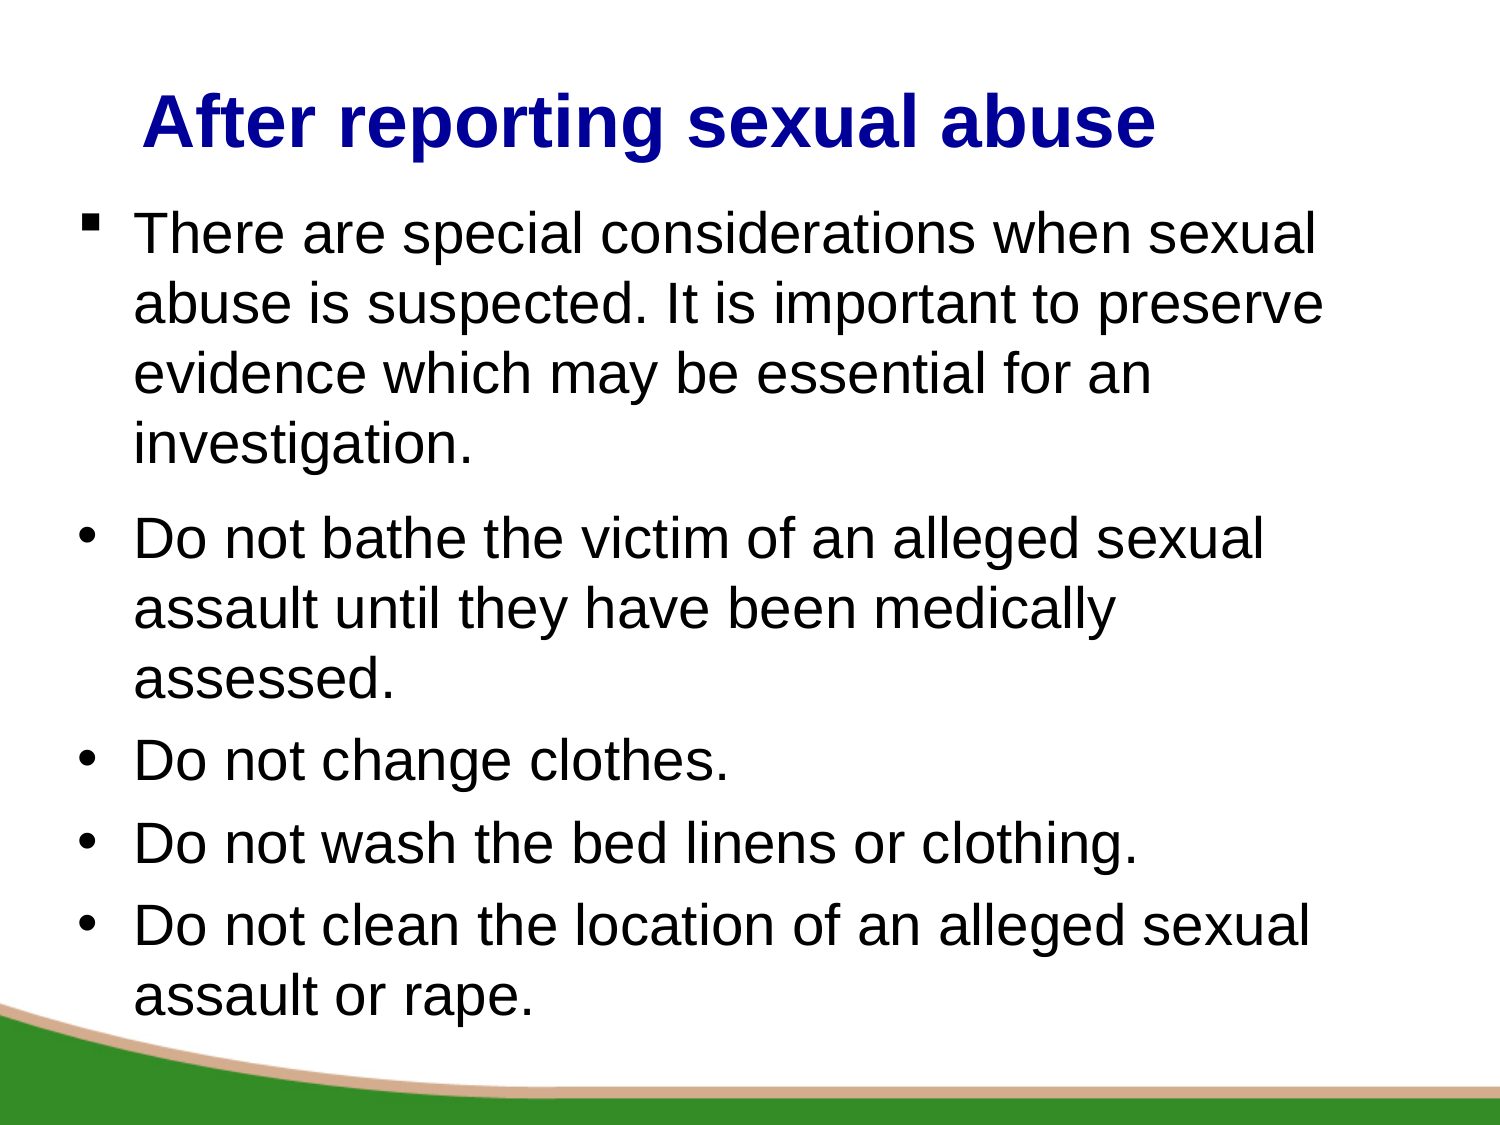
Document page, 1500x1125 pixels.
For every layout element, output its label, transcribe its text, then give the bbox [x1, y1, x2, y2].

picture [0, 974, 1500, 1125]
list There are special considerations when sexual abuse is suspected. It is important to preserve evidence which may be essential for an investigation. Do not bathe the victim of an alleged sexual assault until they have been medically assessed. Do not change clothes. Do not wash the bed linens or clothing. Do not clean the location of an alleged sexual assault or rape. [62, 187, 1403, 1063]
title After reporting sexual abuse [12, 0, 1288, 151]
